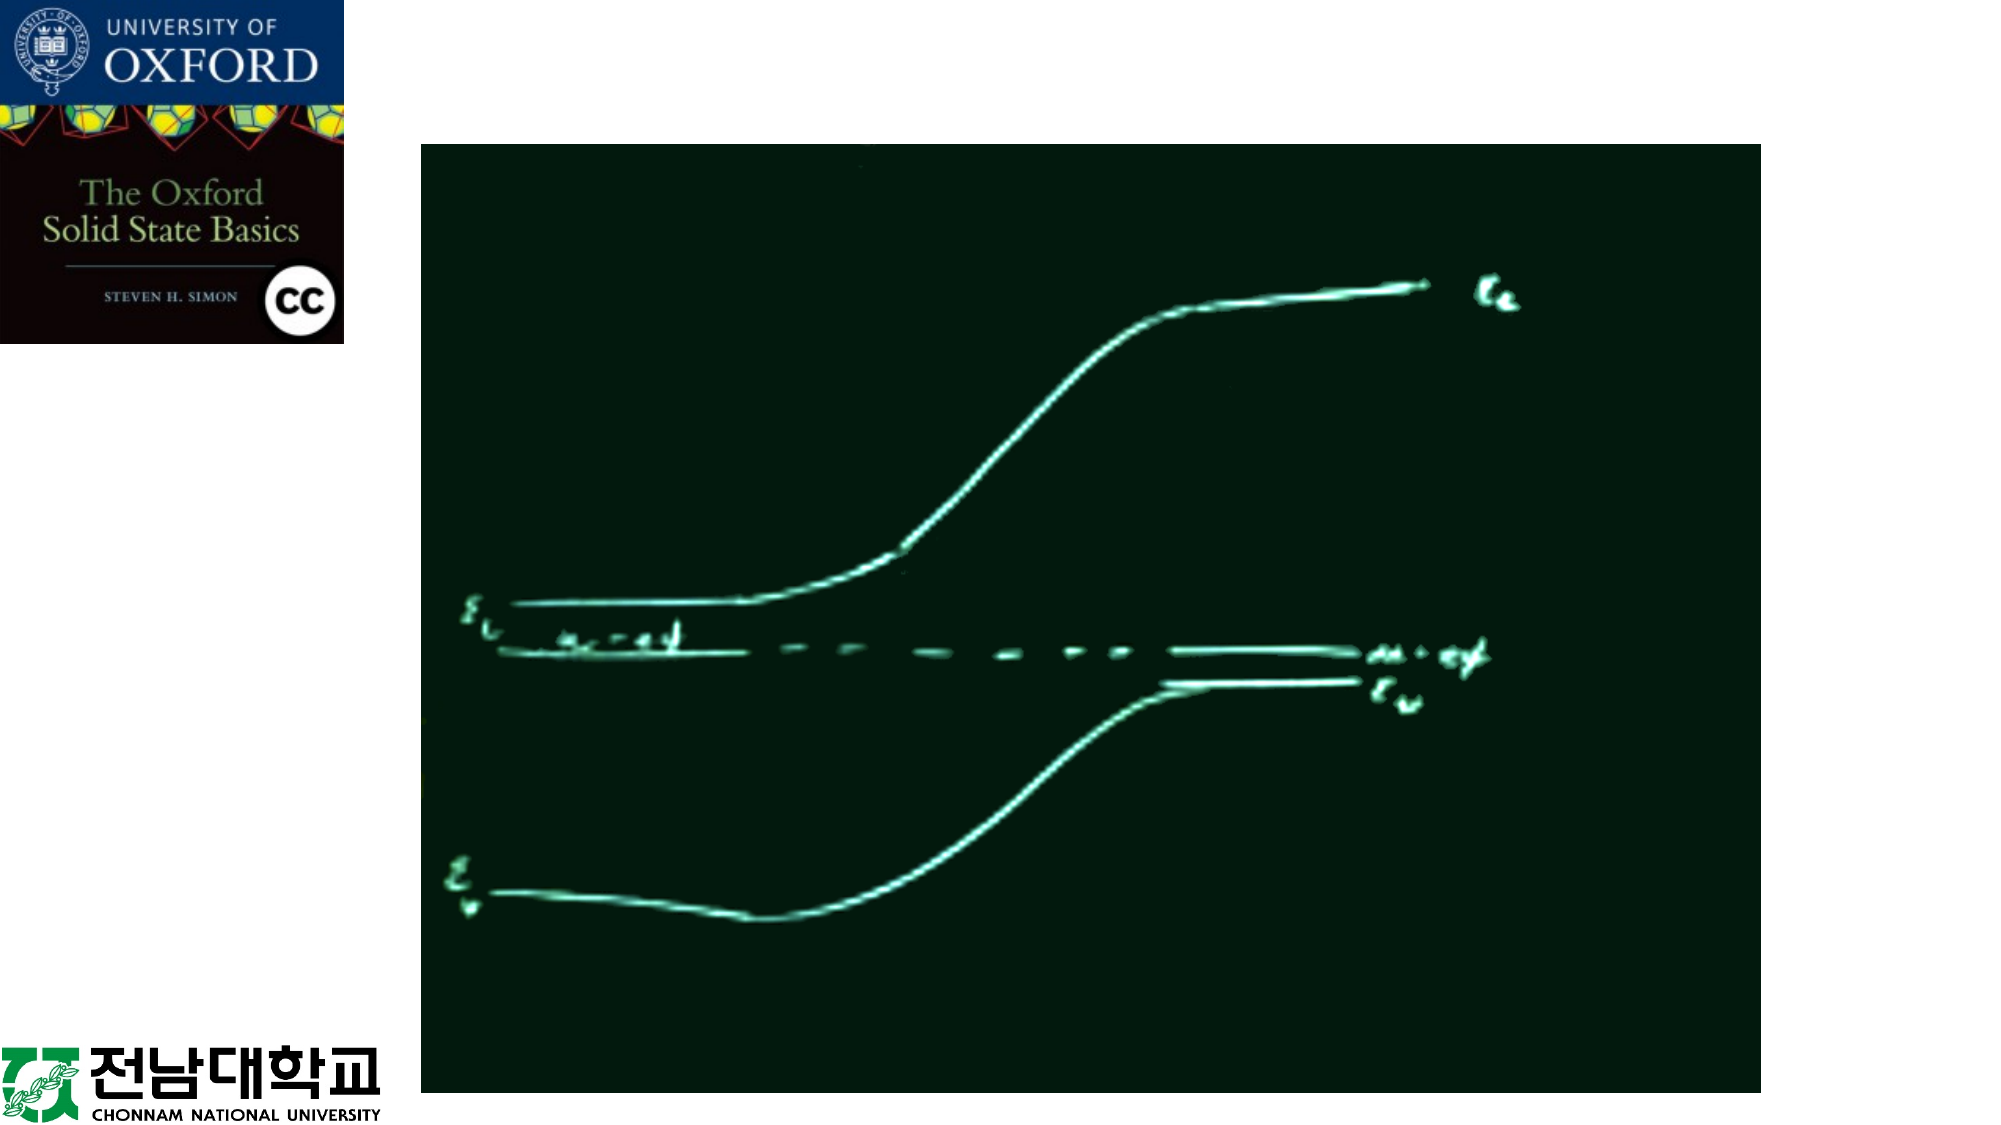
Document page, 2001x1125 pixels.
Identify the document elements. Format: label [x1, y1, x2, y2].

picture [0, 0, 344, 344]
picture [421, 144, 1761, 1093]
picture [2, 1045, 381, 1123]
